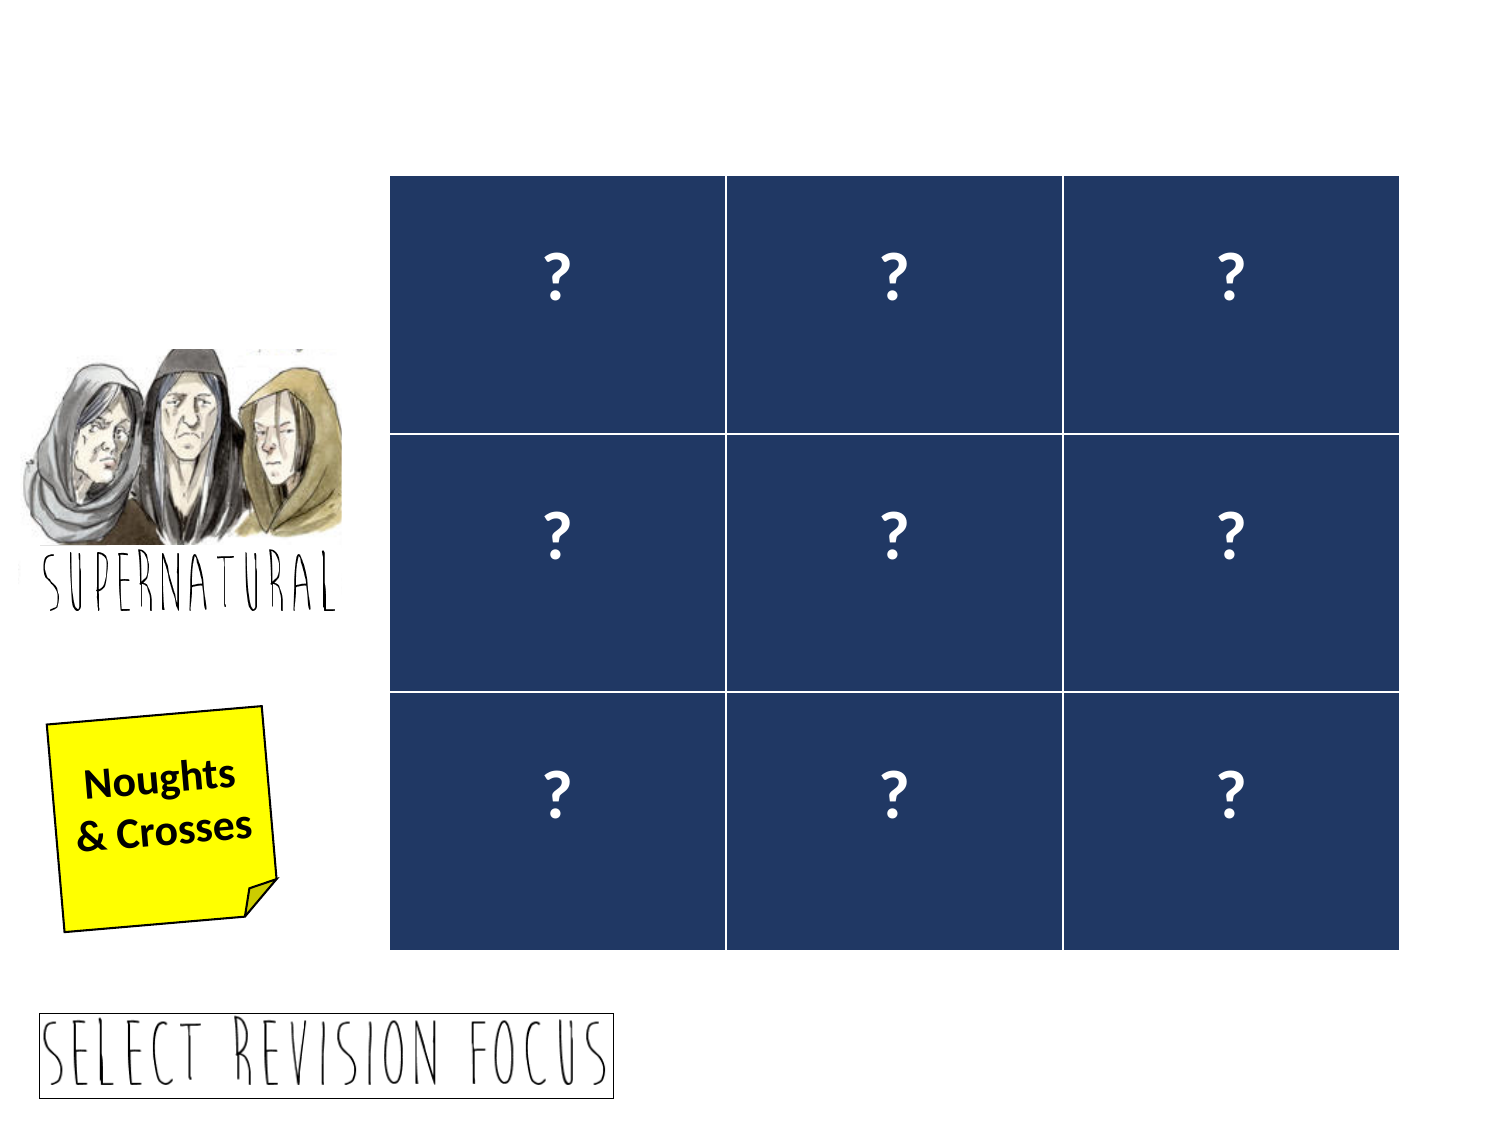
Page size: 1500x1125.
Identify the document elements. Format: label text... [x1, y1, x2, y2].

picture [40, 1014, 613, 1098]
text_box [18, 349, 342, 621]
table_header ? [390, 176, 725, 433]
table_cell ? [390, 435, 725, 691]
table_header ? [727, 176, 1062, 433]
text_box Noughts & Crosses [45, 705, 280, 934]
table_cell ? [727, 435, 1062, 691]
table_cell ? [1064, 435, 1399, 691]
table_header ? [1064, 176, 1399, 433]
table_cell ? [1064, 693, 1399, 950]
table_cell ? [390, 693, 725, 950]
table_cell ? [727, 693, 1062, 950]
